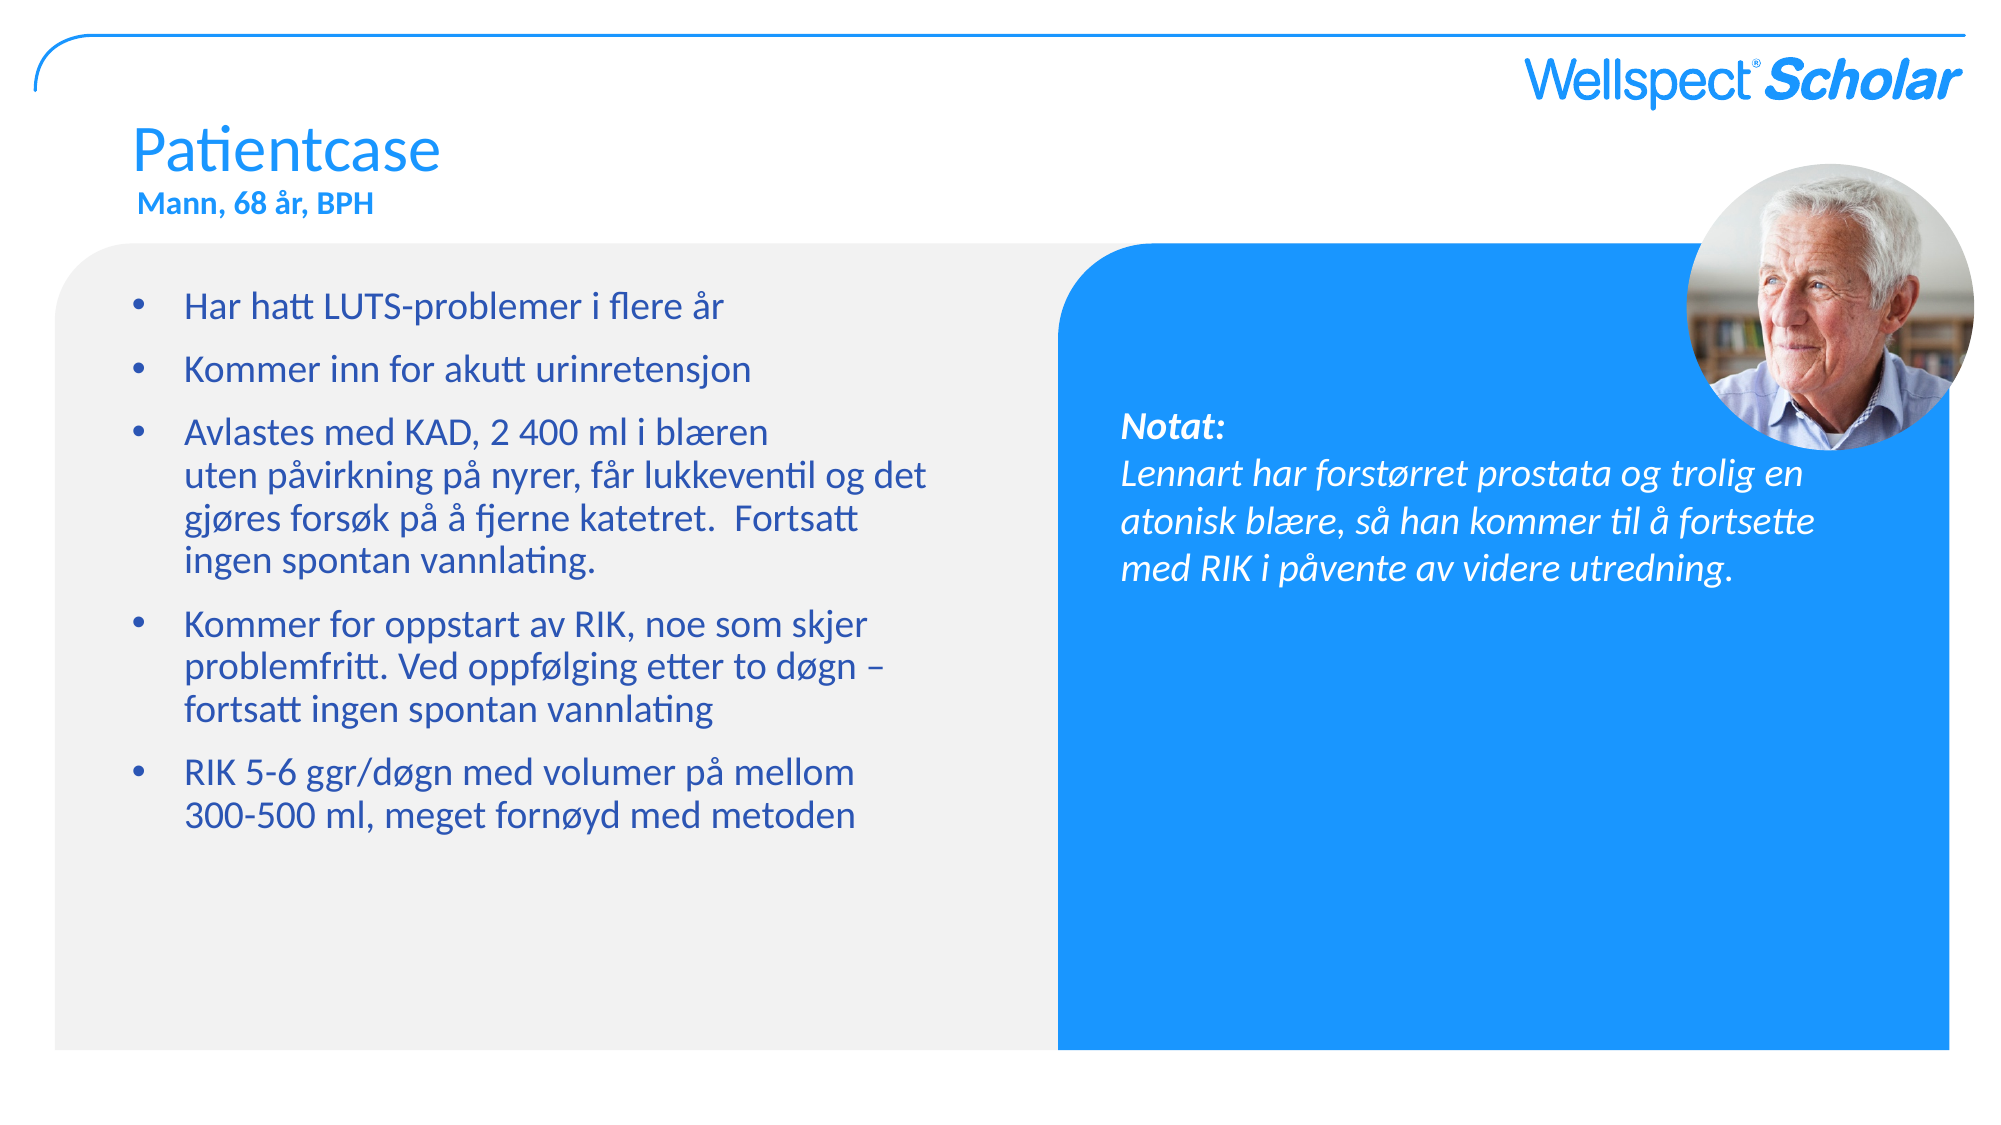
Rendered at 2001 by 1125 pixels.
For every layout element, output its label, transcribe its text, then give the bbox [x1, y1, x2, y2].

title Patientcase [117, 100, 511, 199]
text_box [1057, 163, 1975, 1051]
list Har hatt LUTS-problemer i flere år Kommer inn for akutt urinretensjon Avlastes med KAD, 2 400 ml i blæren uten påvirkning på nyrer, får lukkeventil og det gjøres forsøk på å fjerne katetret. Fortsatt ingen spontan vannlating. Kommer for oppstart av RIK, noe som skjer problemfritt. Ved oppfølging etter to døgn – fortsatt ingen spontan vannlating RIK 5-6 ggr/døgn med volumer på mellom 300-500 ml, meget fornøyd med metoden [116, 277, 966, 1018]
text_box Mann, 68 år, BPH [122, 174, 455, 229]
text_box [52, 241, 1053, 1053]
